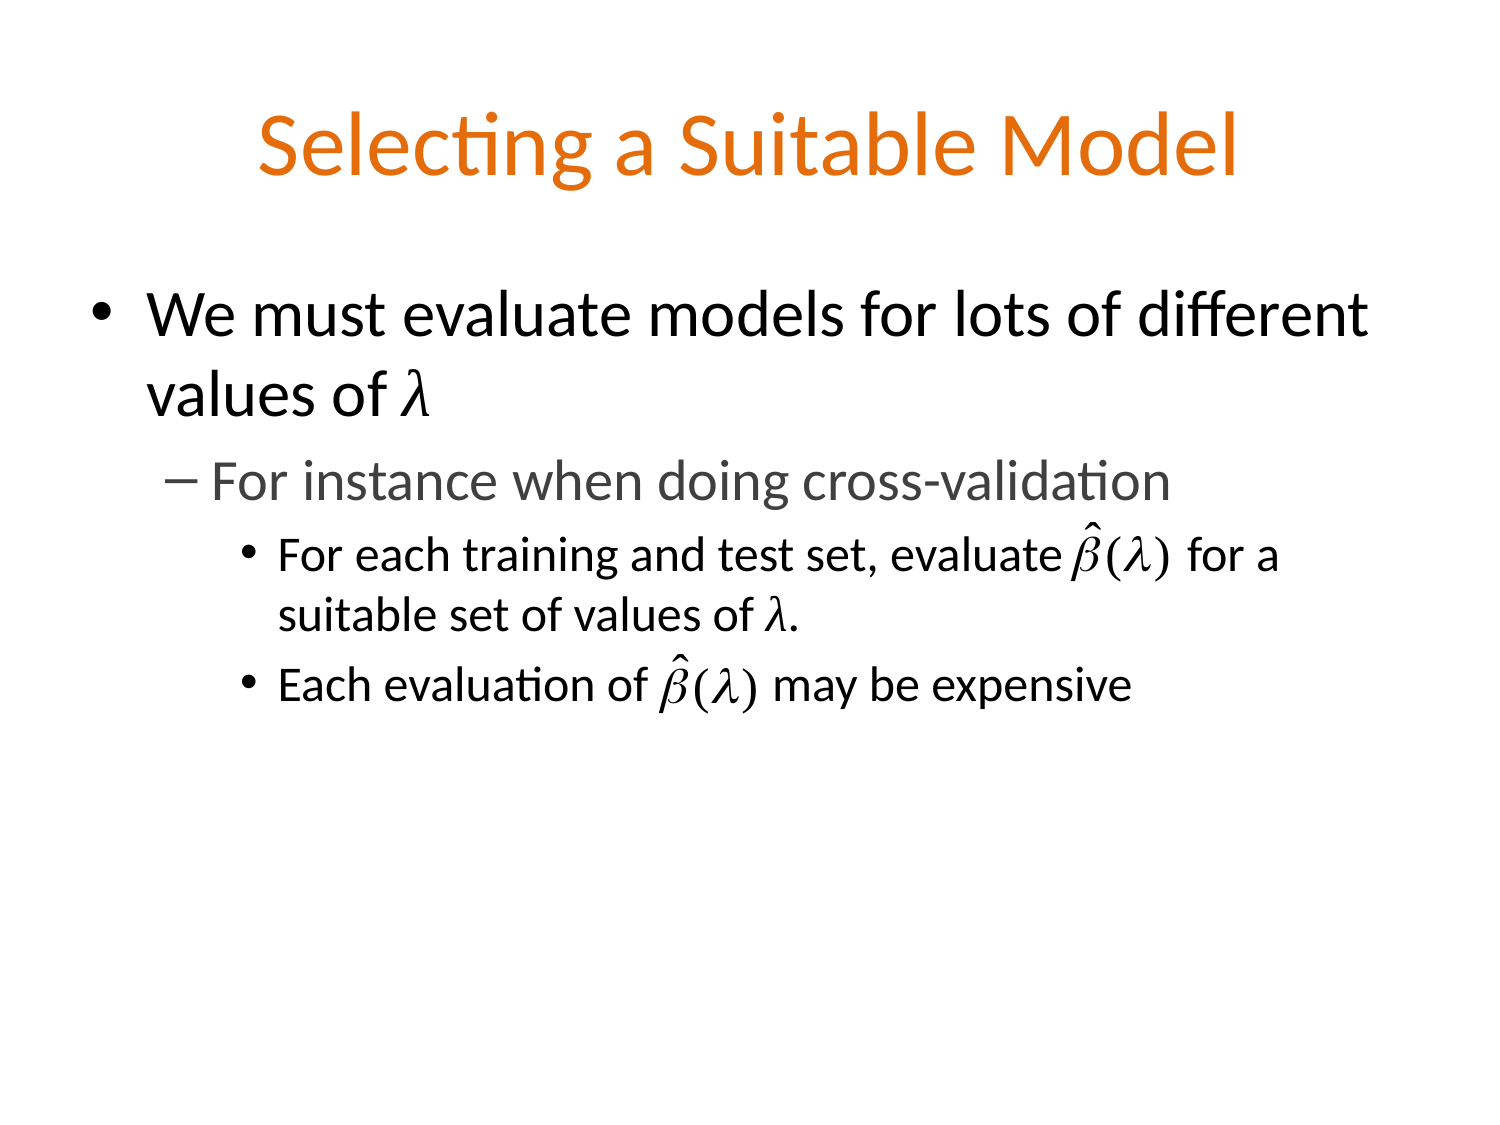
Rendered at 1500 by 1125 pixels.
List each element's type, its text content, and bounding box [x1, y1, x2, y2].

title Selecting a Suitable Model [75, 45, 1425, 233]
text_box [649, 645, 768, 726]
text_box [1062, 512, 1180, 593]
list We must evaluate models for lots of different values of λ For instance when doing cross-validation For each training and test set, evaluate for a suitable set of values of λ. Each evaluation of may be expensive [75, 262, 1425, 1005]
